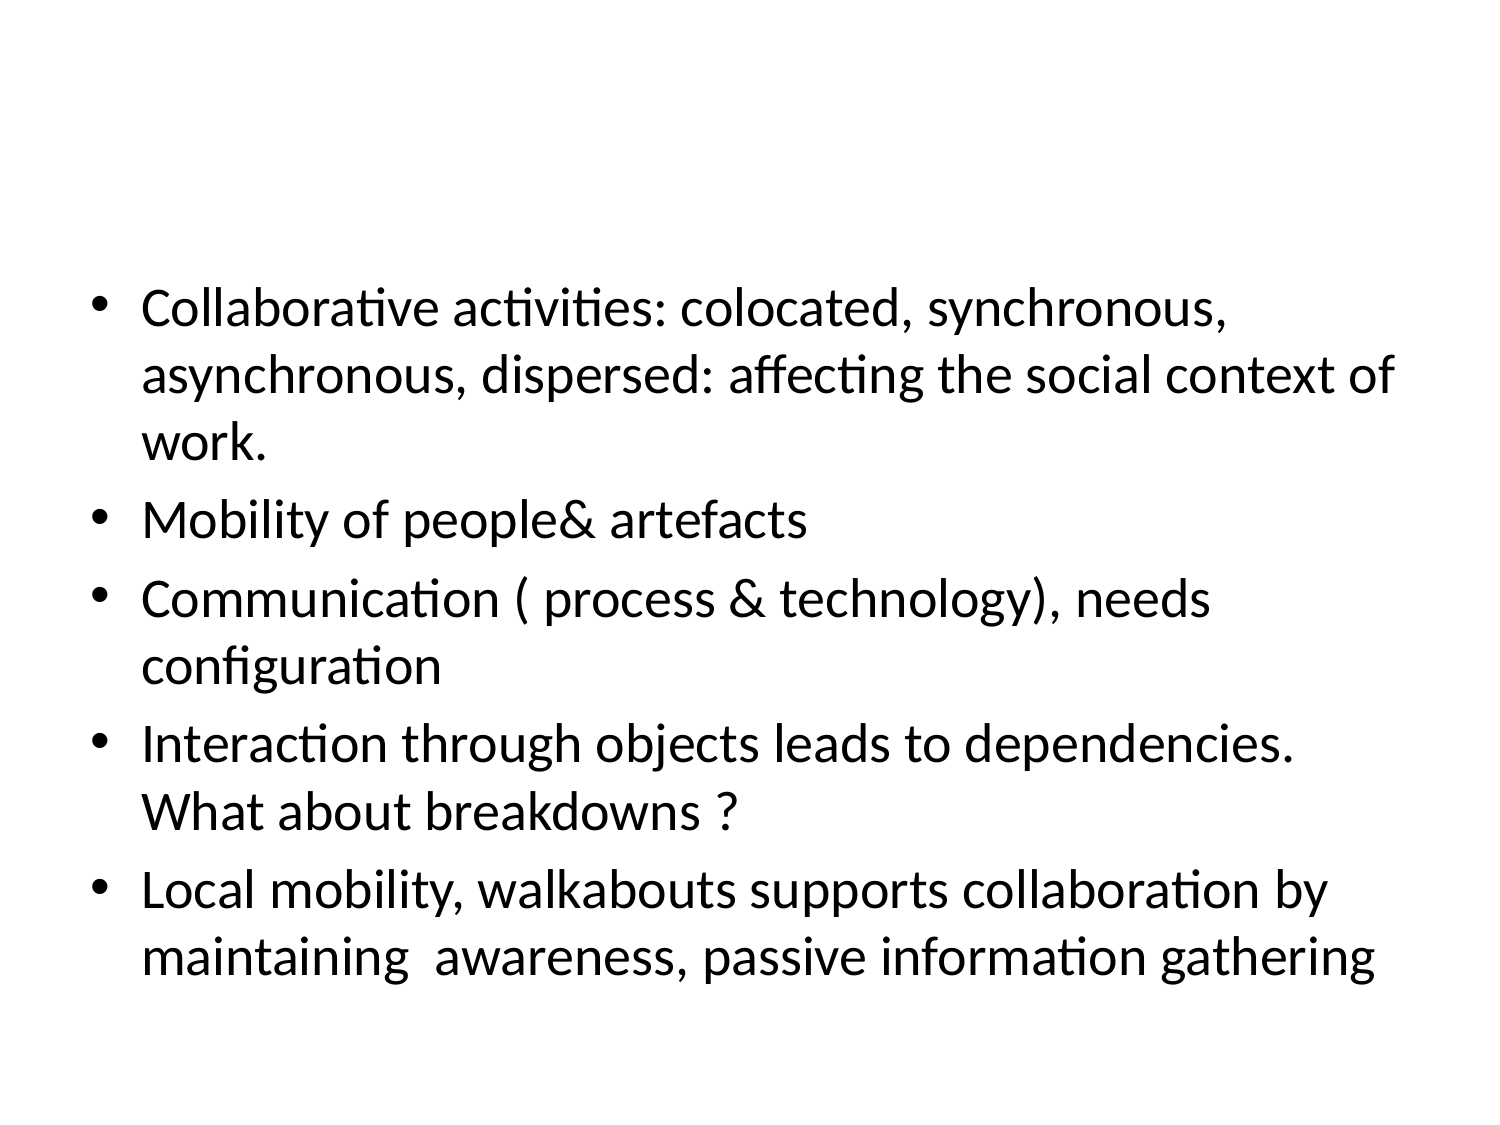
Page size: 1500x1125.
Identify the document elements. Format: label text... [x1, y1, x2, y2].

list Collaborative activities: colocated, synchronous, asynchronous, dispersed: affecting the social context of work. Mobility of people& artefacts Communication ( process & technology), needs configuration Interaction through objects leads to dependencies. What about breakdowns ? Local mobility, walkabouts supports collaboration by maintaining awareness, passive information gathering [75, 262, 1425, 1005]
